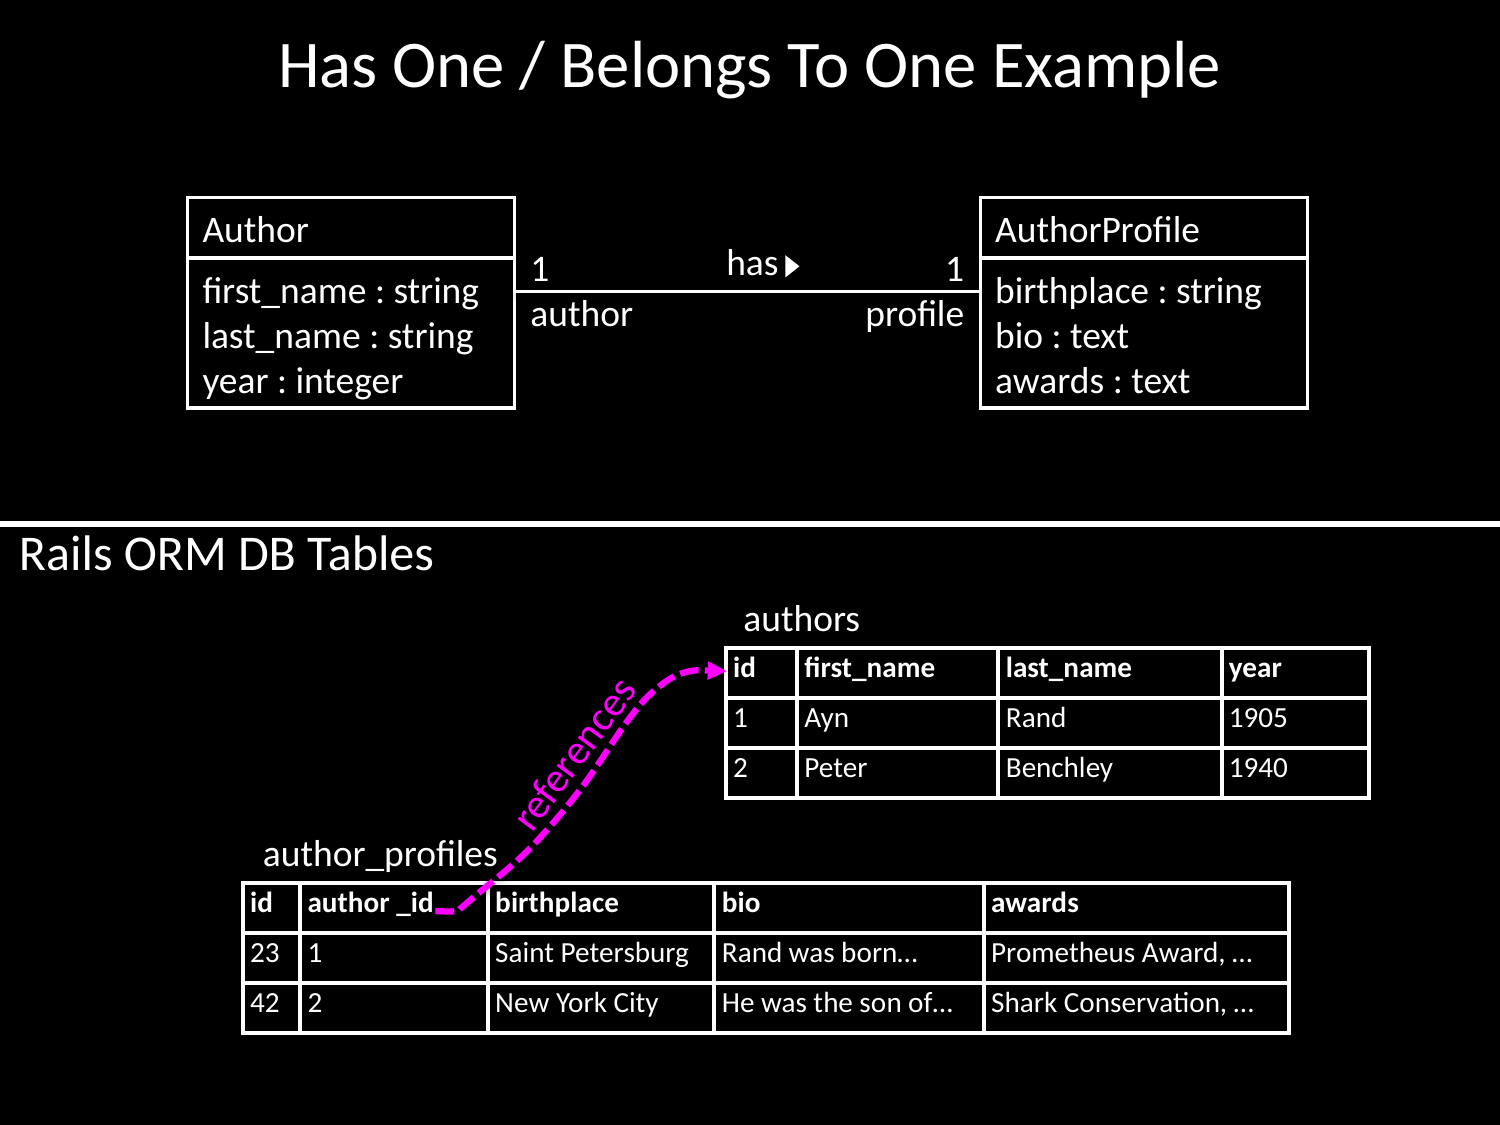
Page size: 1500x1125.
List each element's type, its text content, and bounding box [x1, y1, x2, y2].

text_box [435, 645, 727, 912]
table_cell Peter [799, 750, 996, 796]
table_cell Rand was born… [716, 935, 982, 981]
table_cell 1 [302, 935, 486, 981]
table_header id [730, 650, 795, 696]
text_box authors [728, 586, 876, 647]
table_cell 2 [302, 985, 486, 1031]
table_header awards [986, 885, 1287, 931]
text_box author_profiles [248, 822, 430, 882]
text_box Rails ORM DB Tables [4, 535, 450, 588]
title Has One / Belongs To One Example [75, 0, 1425, 123]
table_header author _id [302, 885, 486, 931]
table_header year [1224, 650, 1367, 696]
table_cell 2 [731, 750, 795, 796]
table_header first_name [799, 650, 996, 696]
table_cell 23 [245, 935, 298, 981]
table_cell He was the son of… [716, 985, 982, 1031]
table_header bio [716, 885, 982, 931]
table_cell 1 [731, 700, 795, 746]
table_cell 1905 [1224, 700, 1367, 746]
table_cell Benchley [1000, 750, 1220, 796]
text_box Rails ORM DB Tables [4, 513, 450, 519]
table_header birthplace [490, 920, 712, 931]
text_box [980, 197, 1308, 411]
table_cell 42 [245, 985, 298, 1031]
table_cell Shark Conservation, … [986, 985, 1287, 1031]
table_cell 1940 [1224, 750, 1367, 796]
table_header last_name [1000, 650, 1220, 696]
table_cell New York City [490, 985, 712, 1031]
table_cell Ayn [799, 700, 996, 746]
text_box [187, 197, 516, 411]
table_cell Saint Petersburg [490, 935, 712, 981]
table_cell Prometheus Award, … [986, 935, 1287, 981]
table_cell Rand [1000, 700, 1220, 746]
table_header id [245, 885, 298, 931]
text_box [514, 230, 981, 344]
